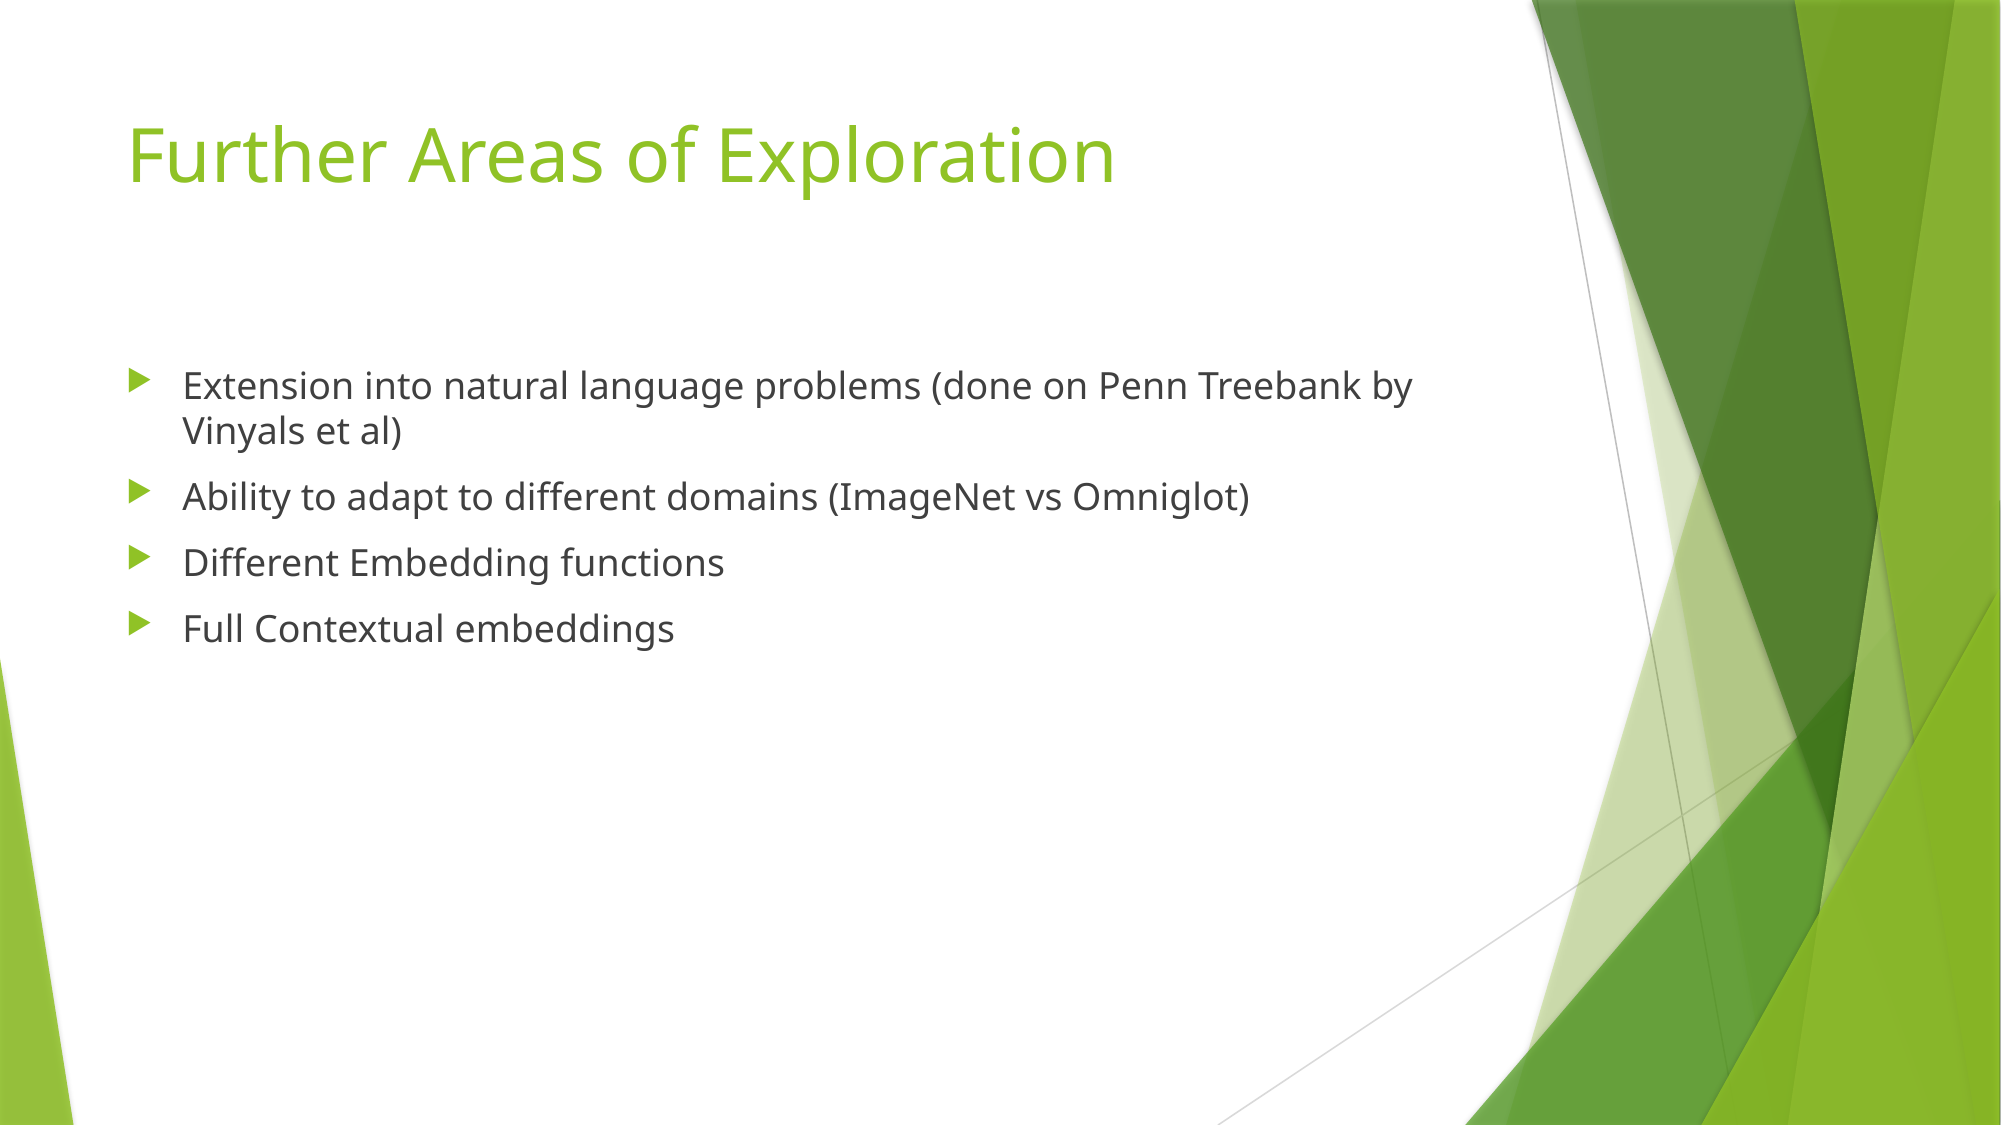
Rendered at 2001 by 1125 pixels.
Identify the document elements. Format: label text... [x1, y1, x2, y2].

list Extension into natural language problems (done on Penn Treebank by Vinyals et al) Ability to adapt to different domains (ImageNet vs Omniglot) Different Embedding functions Full Contextual embeddings [111, 354, 1522, 992]
title Further Areas of Exploration [111, 99, 1522, 317]
